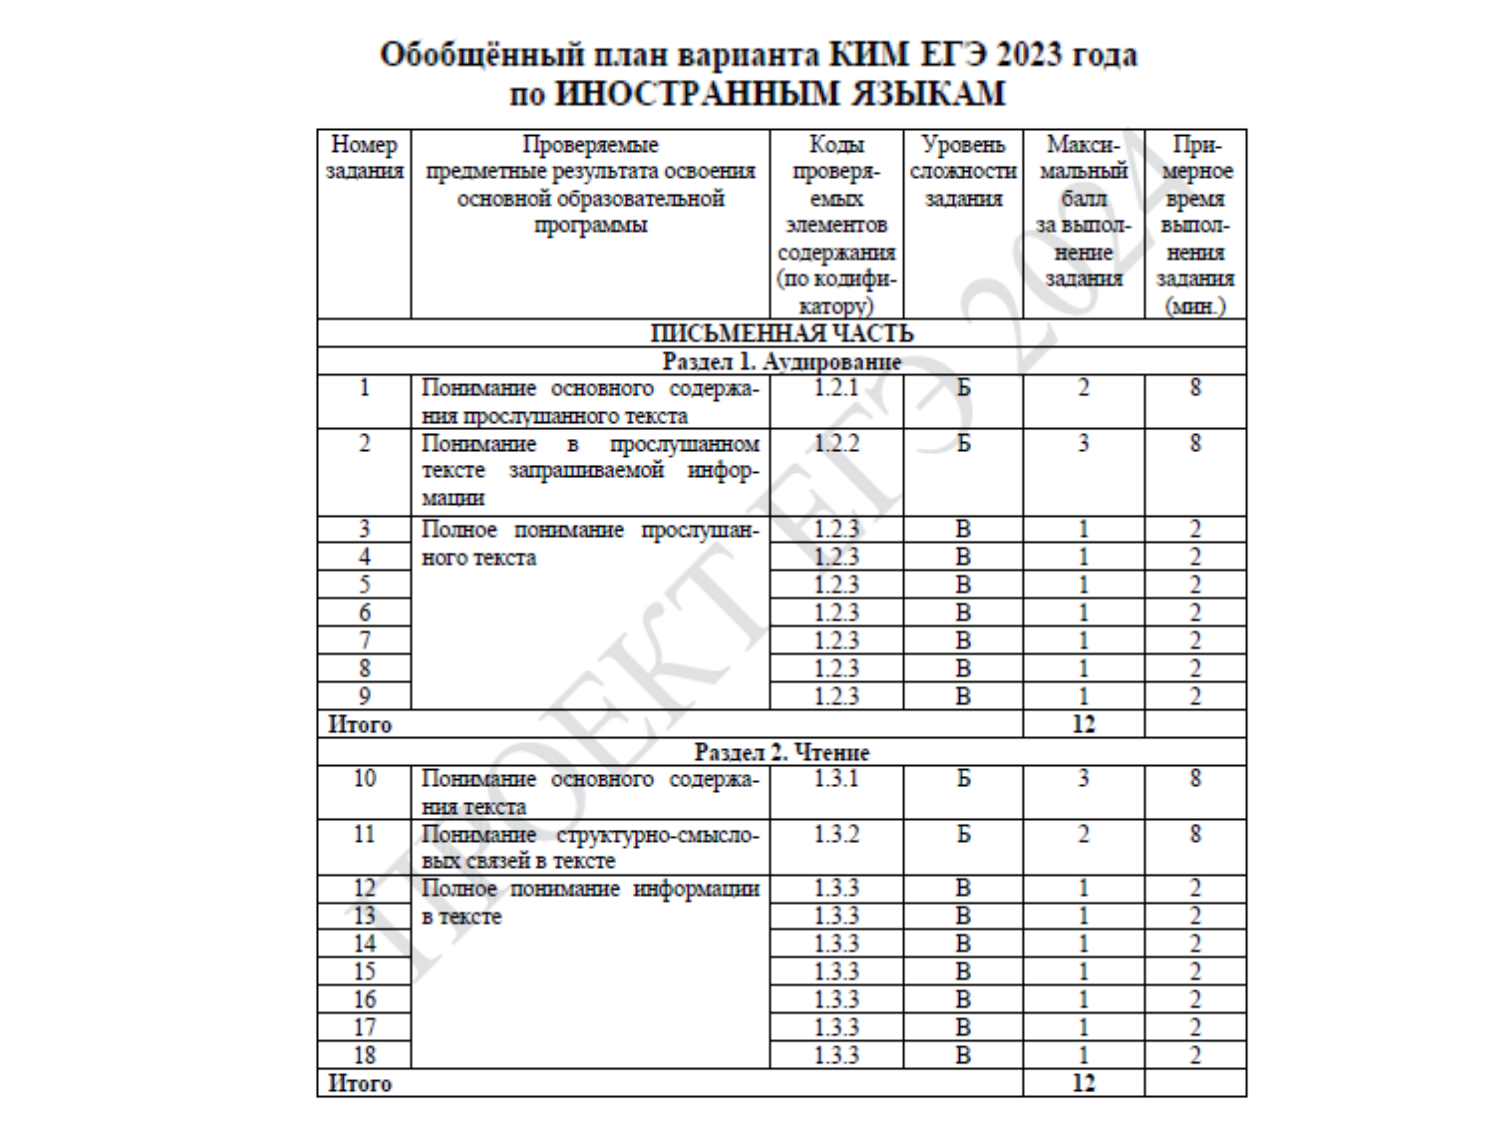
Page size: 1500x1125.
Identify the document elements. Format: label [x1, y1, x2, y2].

picture [300, 32, 1284, 1107]
